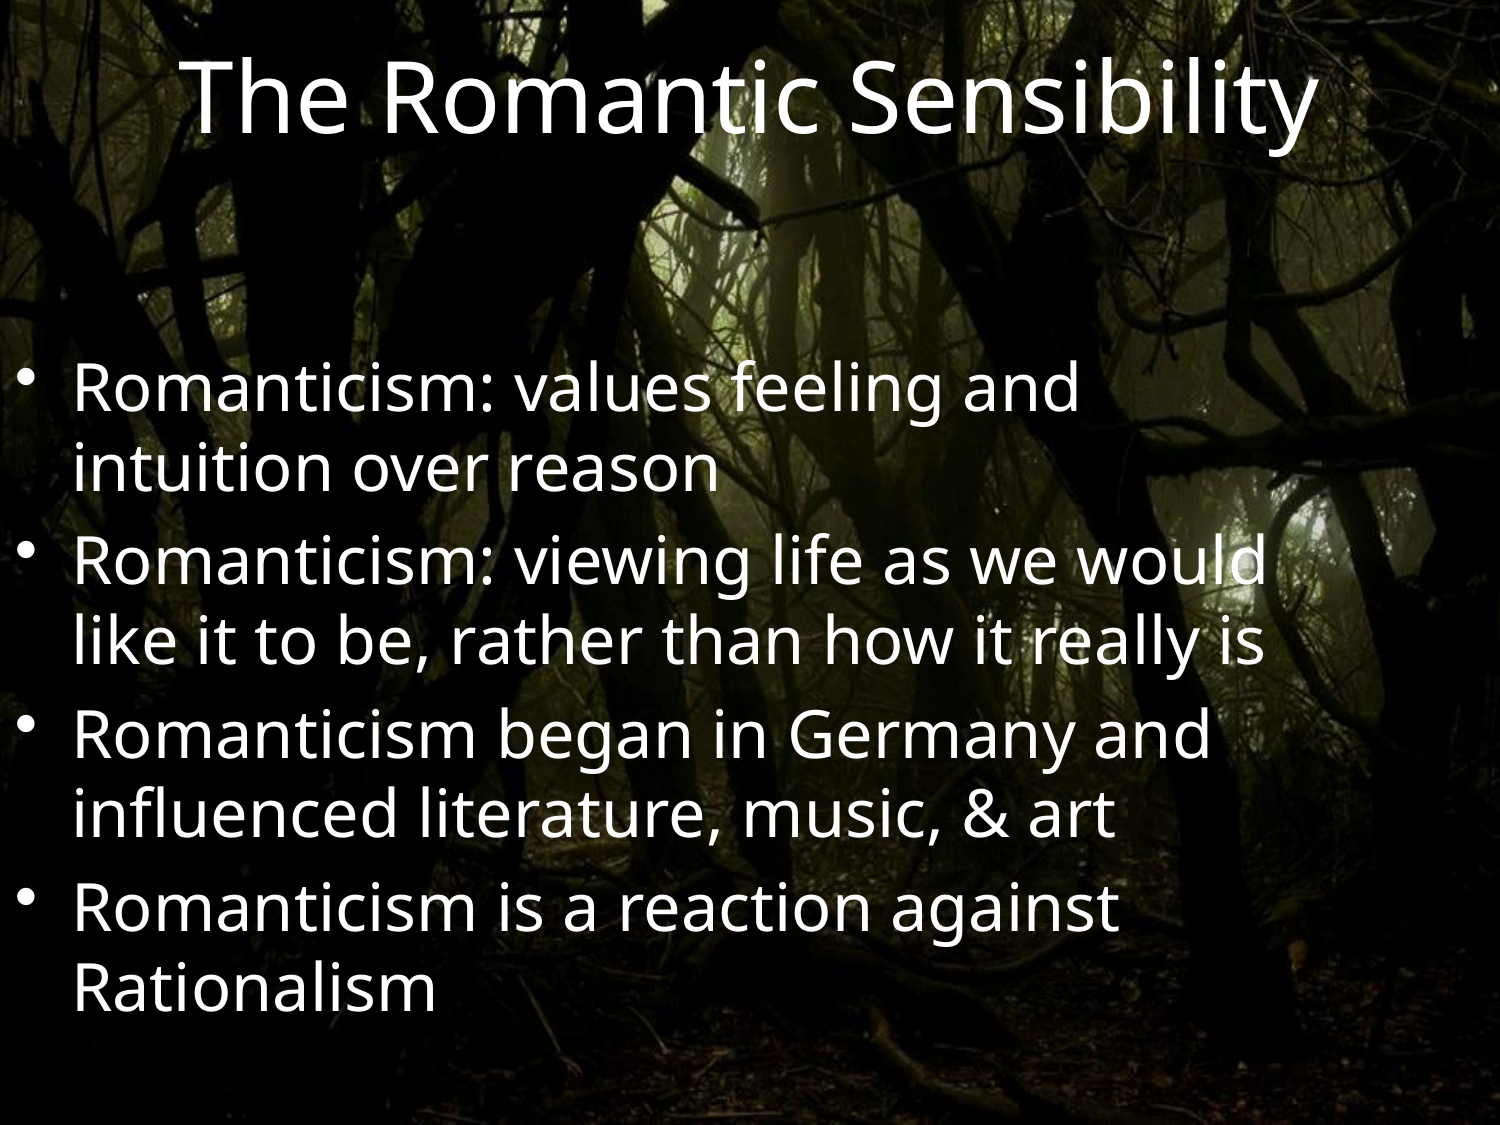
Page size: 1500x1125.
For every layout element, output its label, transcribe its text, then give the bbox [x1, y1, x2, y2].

text_box The Romantic Sensibility [74, 0, 1425, 188]
text_box Romanticism: values feeling and intuition over reason Romanticism: viewing life as we would like it to be, rather than how it really is Romanticism began in Germany and influenced literature, music, & art Romanticism is a reaction against Rationalism [0, 337, 1350, 1080]
picture [0, 0, 1500, 1125]
